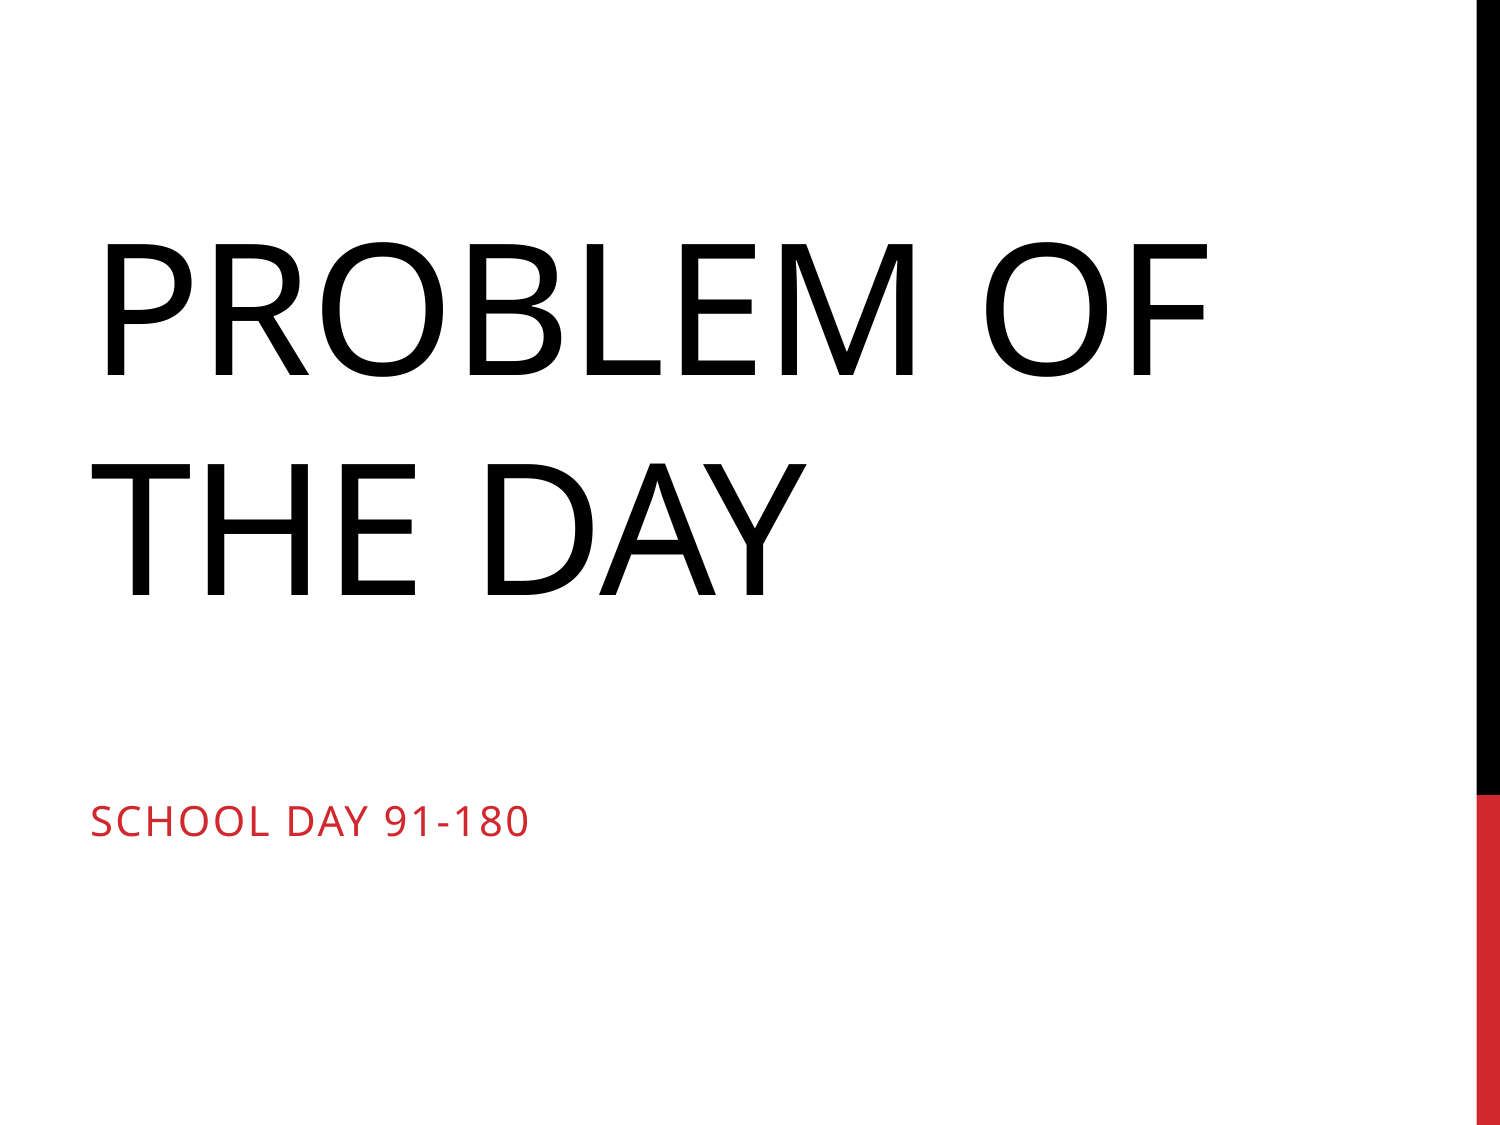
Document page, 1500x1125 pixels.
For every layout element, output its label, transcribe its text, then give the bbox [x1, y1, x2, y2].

subtitle School Day 91-180 [75, 787, 1200, 938]
title Problem of the Day [75, 37, 1350, 788]
